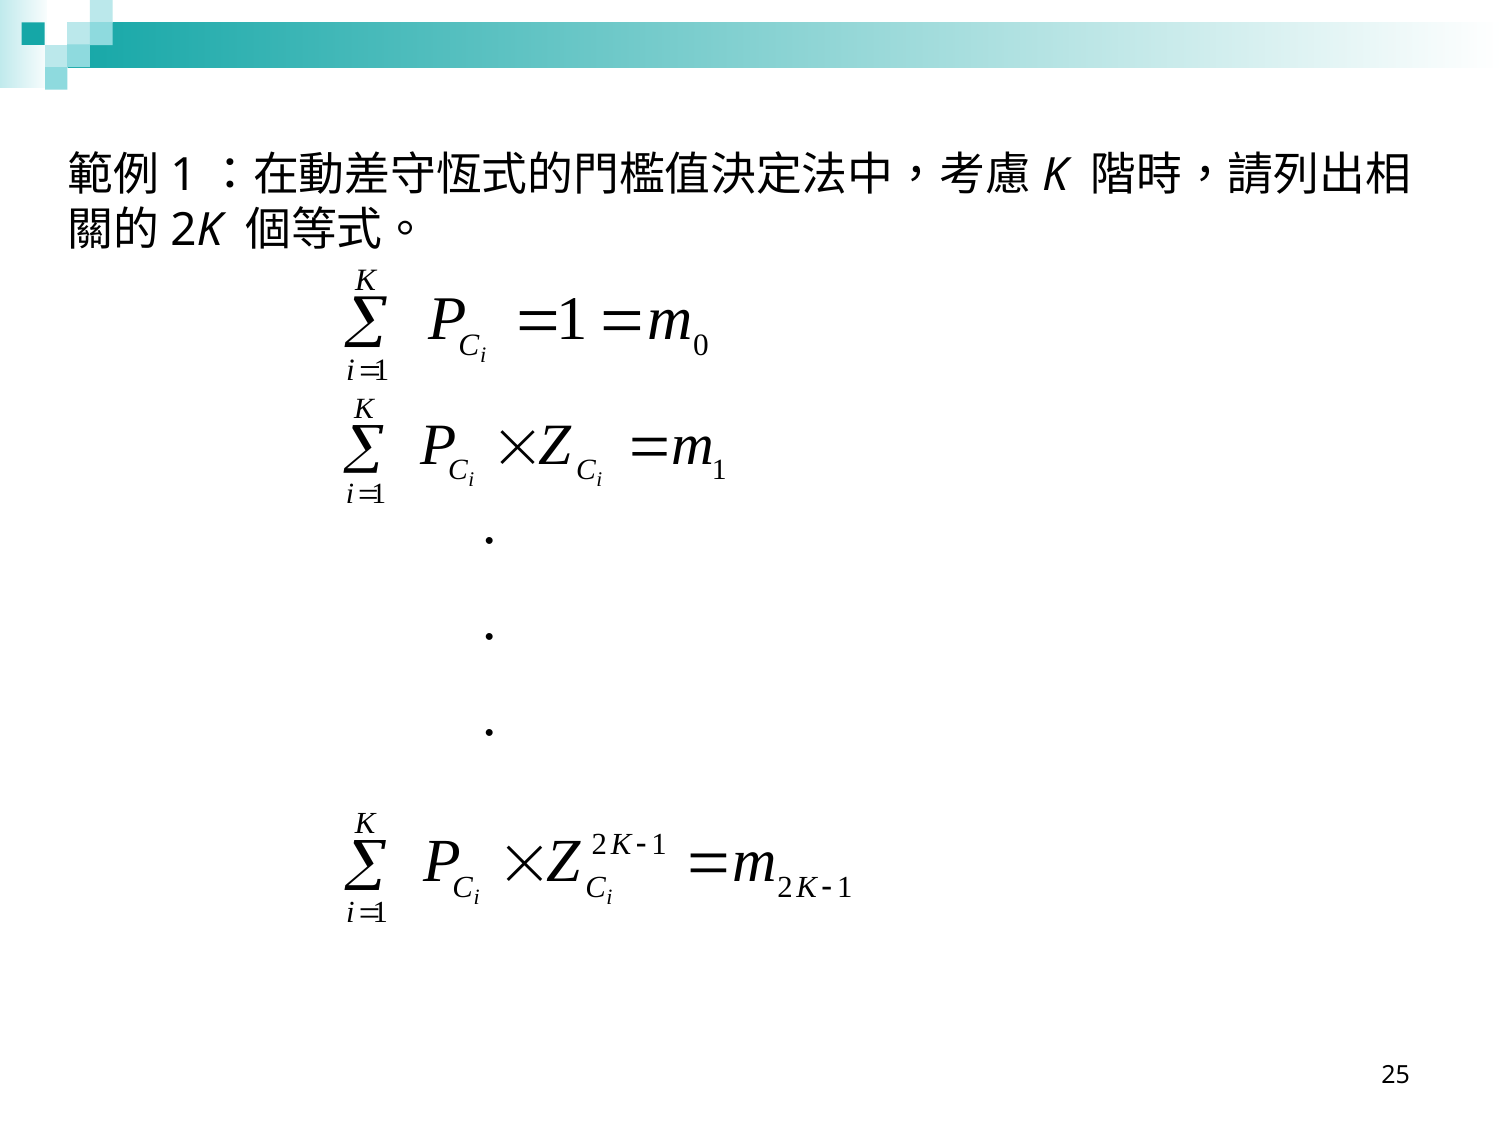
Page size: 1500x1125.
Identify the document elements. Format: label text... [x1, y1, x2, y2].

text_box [336, 255, 727, 384]
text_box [466, 526, 495, 752]
text_box 範例1：在動差守恆式的門檻值決定法中，考慮K 階時，請列出相關的2K 個等式。 [53, 137, 1459, 262]
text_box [336, 385, 739, 516]
slide_number 25 [1074, 1024, 1426, 1101]
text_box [336, 798, 869, 935]
